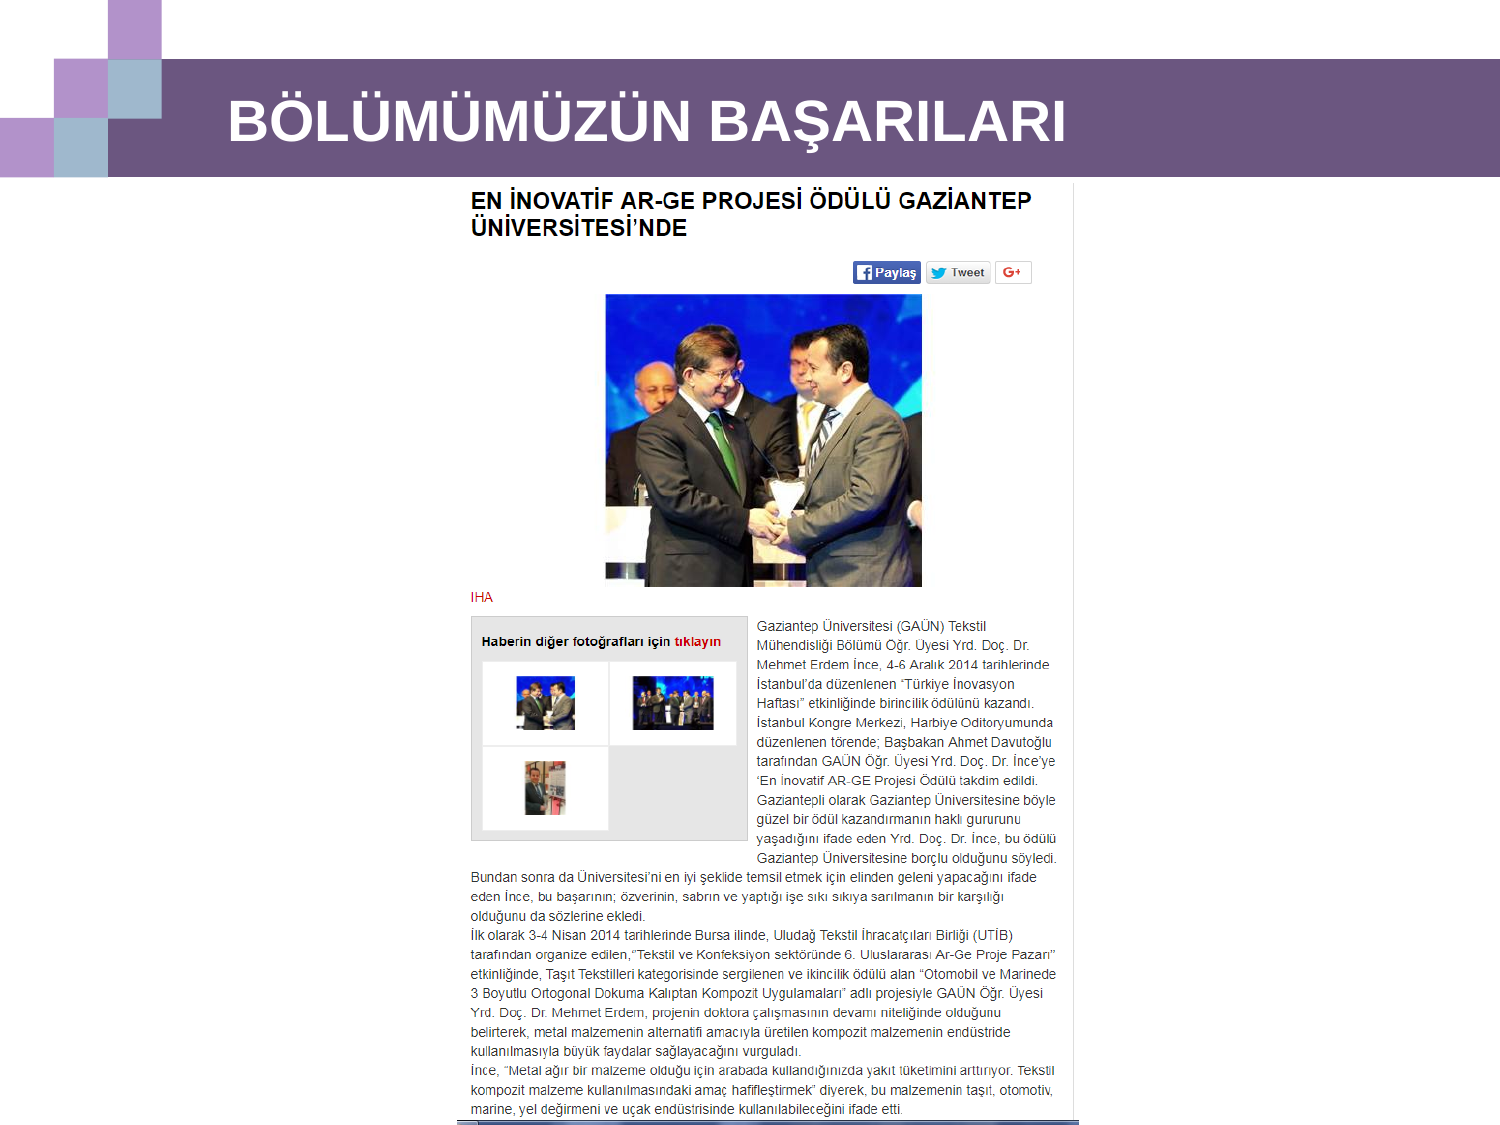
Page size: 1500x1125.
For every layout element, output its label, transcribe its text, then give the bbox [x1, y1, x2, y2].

text_box BÖLÜMÜMÜZÜN BAŞARILARI [212, 78, 1425, 159]
picture [456, 182, 1079, 1125]
